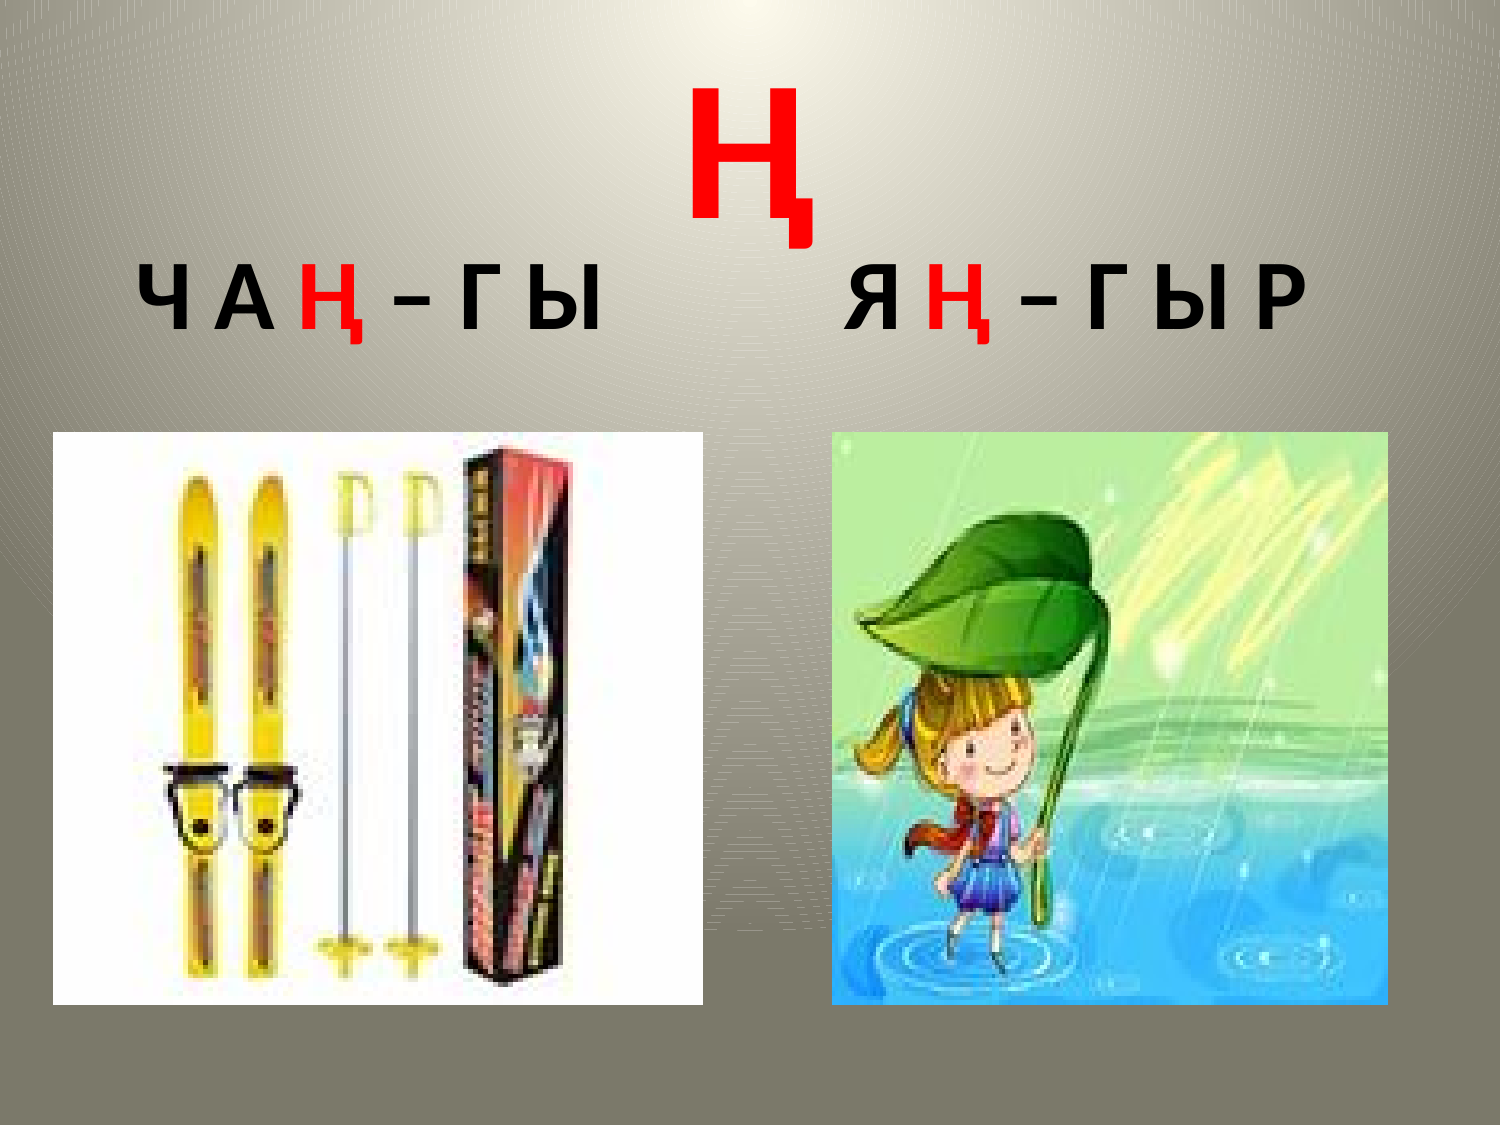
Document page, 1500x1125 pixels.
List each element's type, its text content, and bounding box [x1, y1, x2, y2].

list Я Ң – Г Ы Р [761, 251, 1425, 357]
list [52, 432, 703, 1006]
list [832, 432, 1389, 1006]
title Ң [75, 45, 1425, 233]
list Ч А Ң – Г Ы [75, 251, 738, 357]
